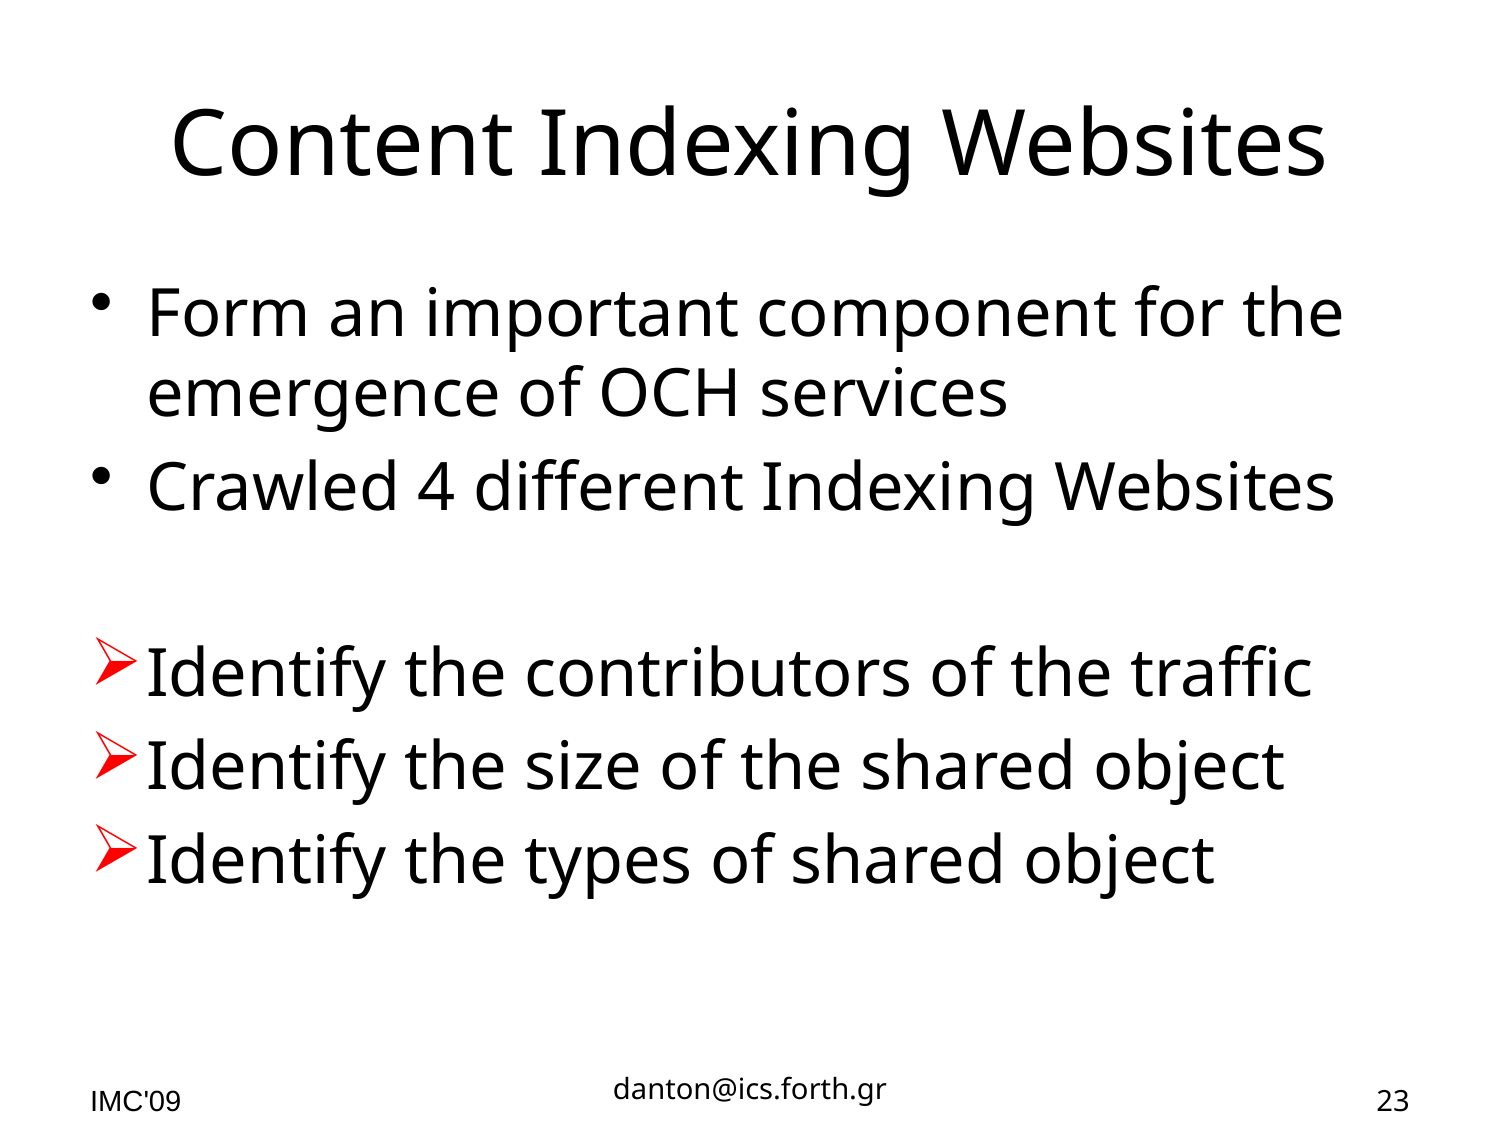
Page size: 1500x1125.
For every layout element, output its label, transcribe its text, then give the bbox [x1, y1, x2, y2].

footer danton@ics.forth.gr [512, 1062, 988, 1125]
list Form an important component for the emergence of OCH services Crawled 4 different Indexing Websites Identify the contributors of the traffic Identify the size of the shared object Identify the types of shared object [74, 262, 1426, 1006]
slide_number IMC'09 [74, 1074, 426, 1125]
title Content Indexing Websites [74, 44, 1426, 233]
slide_number 23 [1074, 1074, 1426, 1125]
